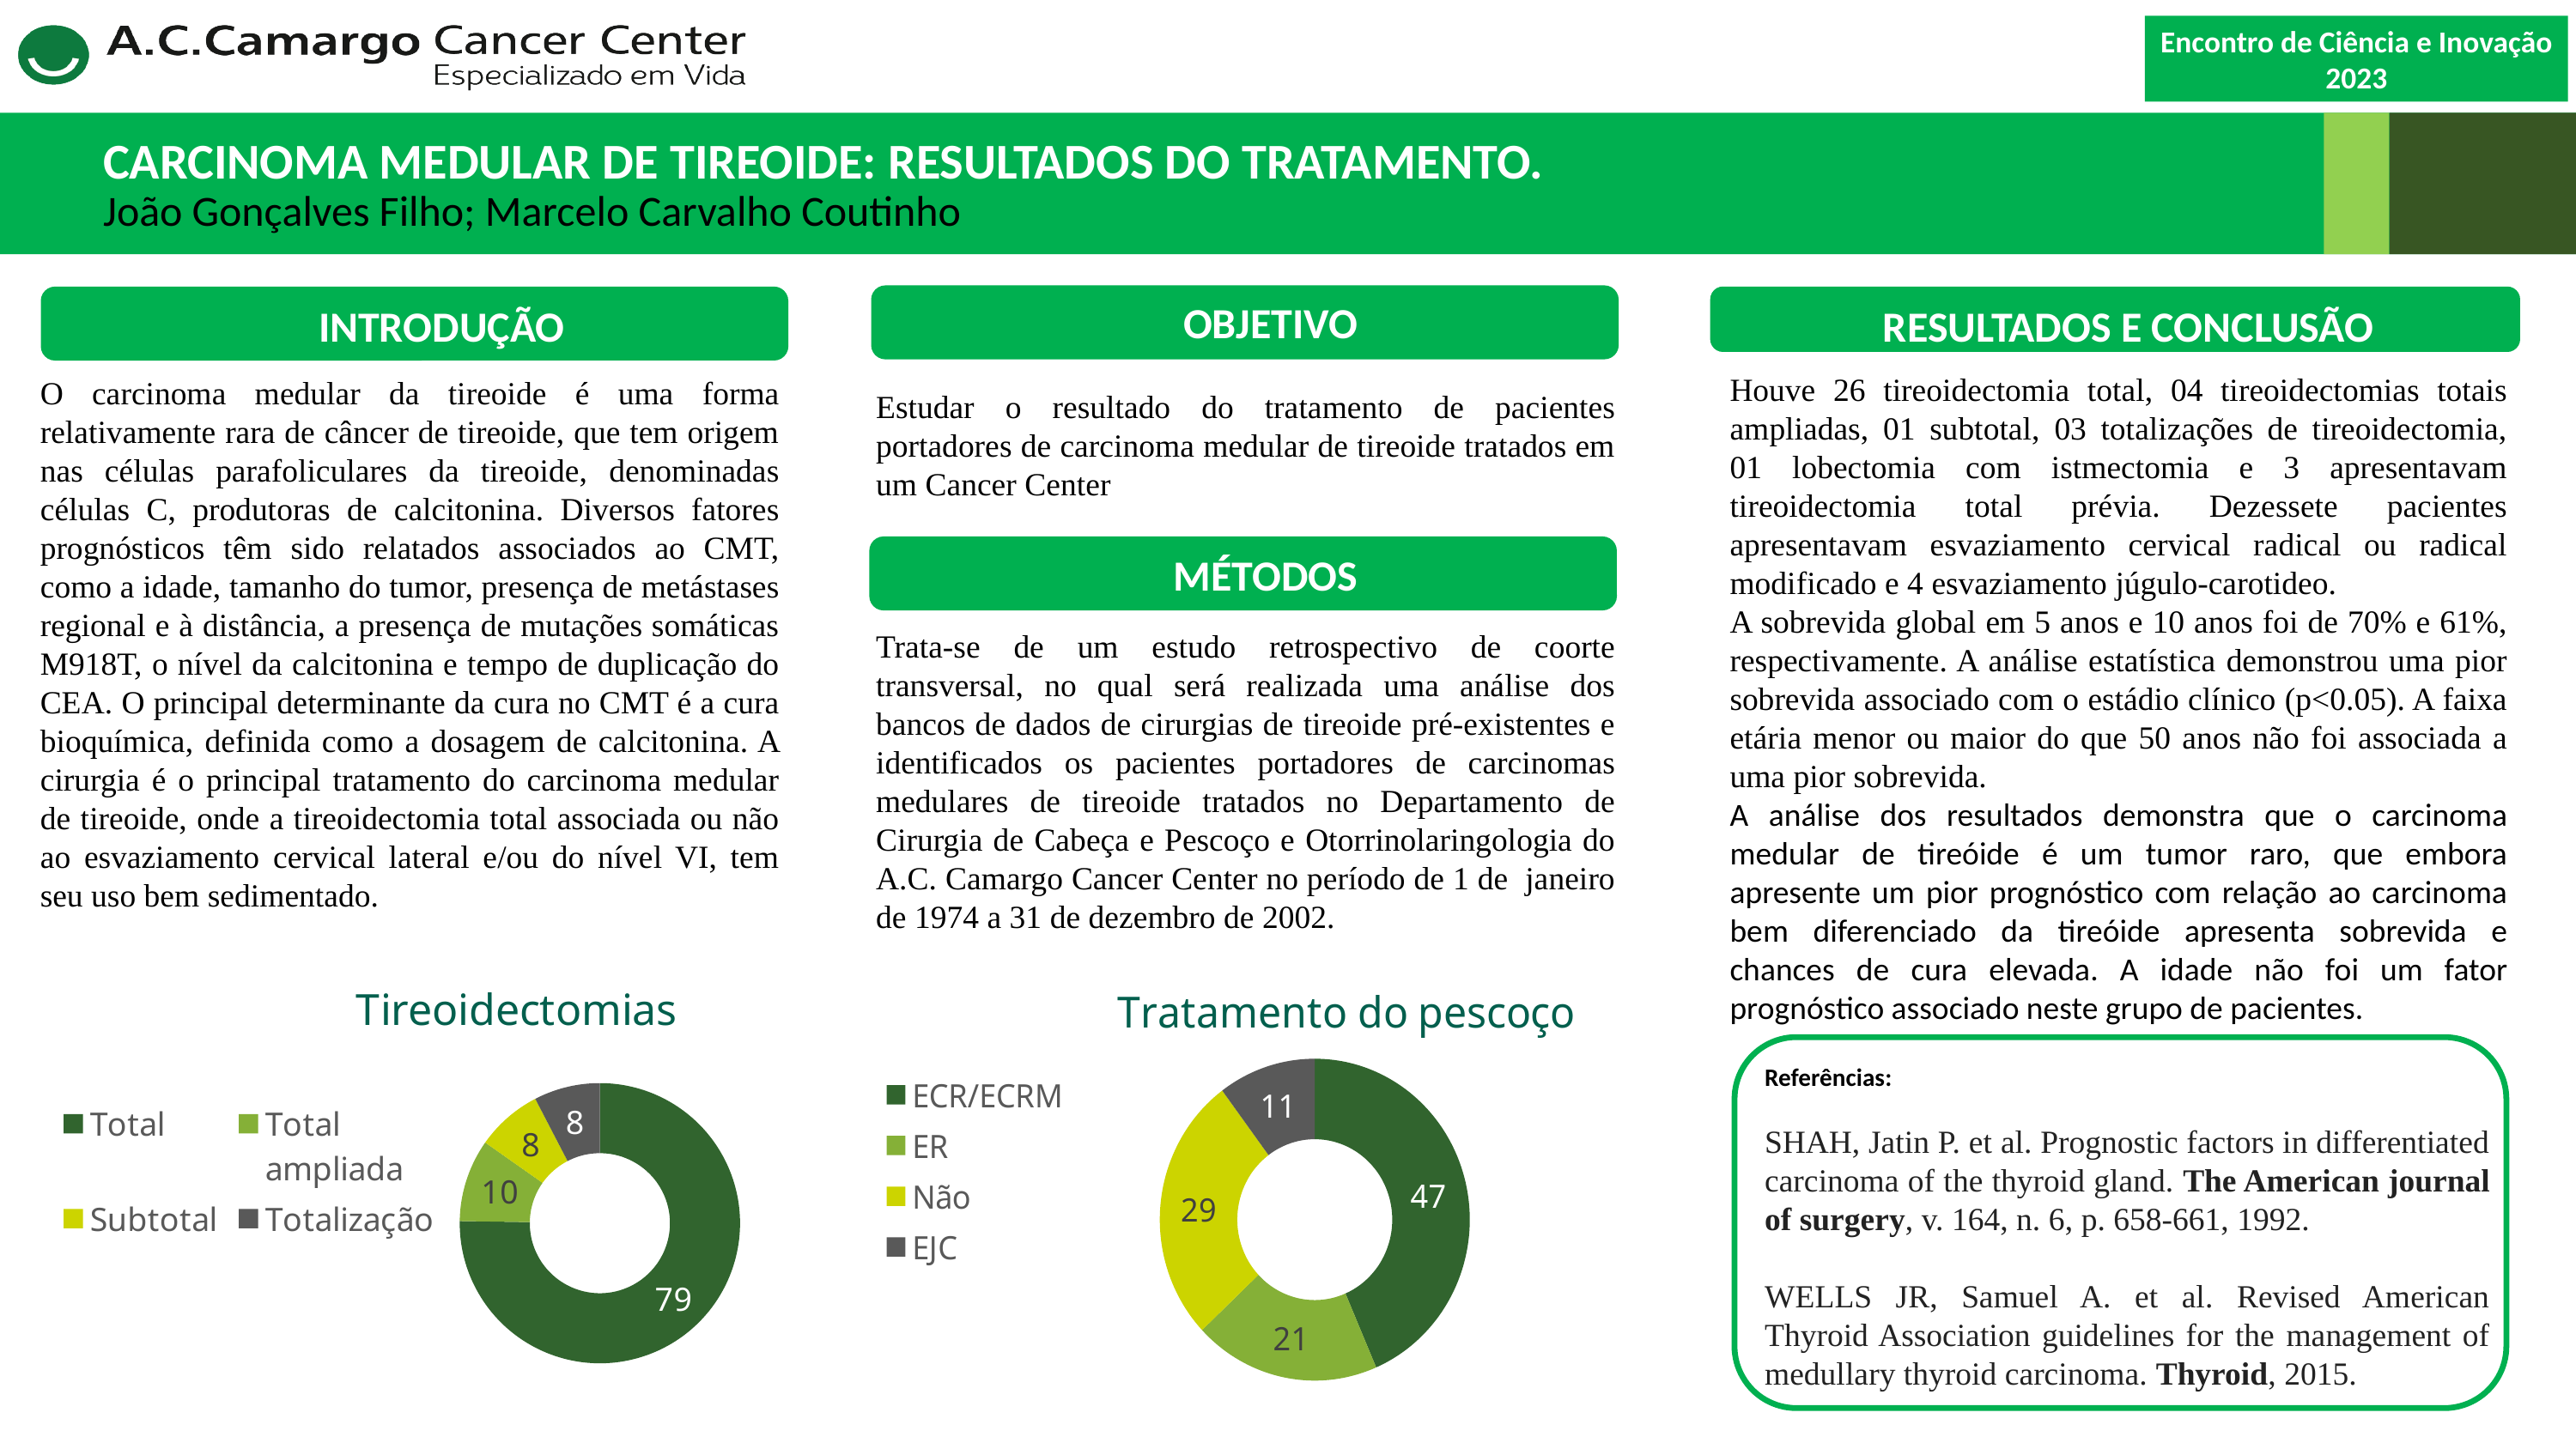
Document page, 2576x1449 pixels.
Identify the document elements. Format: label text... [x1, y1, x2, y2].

text_box Encontro de Ciência e Inovação 2023 [2144, 15, 2568, 102]
chart [42, 947, 755, 1395]
text_box [1734, 1056, 1752, 1390]
text_box Estudar o resultado do tratamento de pacientes portadores de carcinoma medular de tireoide tratados em um Cancer Center [863, 379, 1629, 509]
chart [866, 949, 1583, 1392]
text_box Trata-se de um estudo retrospectivo de coorte transversal, no qual será realizada uma análise dos bancos de dados de cirurgias de tireoide pré-existentes e identificados os pacientes portadores de carcinomas medulares de tireoide tratados no Departamento de Cirurgia de Cabeça e Pescoço e Otorrinolaringologia do A.C. Camargo Cancer Center no período de 1 de janeiro de 1974 a 31 de dezembro de 2002. [863, 619, 1629, 942]
text_box INTRODUÇÃO [58, 292, 825, 357]
text_box MÉTODOS [883, 542, 1649, 607]
picture [0, 9, 763, 101]
text_box [43, 289, 781, 358]
text_box João Gonçalves Filho; Marcelo Carvalho Coutinho [89, 177, 1012, 242]
text_box [1763, 1398, 2478, 1409]
text_box [2324, 112, 2390, 255]
text_box O carcinoma medular da tireoide é uma forma relativamente rara de câncer de tireoide, que tem origem nas células parafoliculares da tireoide, denominadas células C, produtoras de calcitonina. Diversos fatores prognósticos têm sido relatados associados ao CMT, como a idade, tamanho do tumor, presença de metástases regional e à distância, a presença de mutações somáticas M918T, o nível da calcitonina e tempo de duplicação do CEA. O principal determinante da cura no CMT é a cura bioquímica, definida como a dosagem de calcitonina. A cirurgia é o principal tratamento do carcinoma medular de tireoide, onde a tireoidectomia total associada ou não ao esvaziamento cervical lateral e/ou do nível VI, tem seu uso bem sedimentado. [27, 366, 793, 920]
text_box [872, 539, 1610, 608]
text_box OBJETIVO [865, 289, 1676, 355]
text_box CARCINOMA MEDULAR DE TIREOIDE: RESULTADOS DO TRATAMENTO. [89, 122, 1619, 196]
text_box [1753, 1037, 2488, 1055]
text_box [0, 112, 2324, 255]
text_box RESULTADOS E CONCLUSÃO [1745, 292, 2512, 357]
text_box Houve 26 tireoidectomia total, 04 tireoidectomias totais ampliadas, 01 subtotal, 03 totalizações de tireoidectomia, 01 lobectomia com istmectomia e 3 apresentavam tireoidectomia total prévia. Dezessete pacientes apresentavam esvaziamento cervical radical ou radical modificado e 4 esvaziamento júgulo-carotideo. A sobrevida global em 5 anos e 10 anos foi de 70% e 61%, respectivamente. A análise estatística demonstrou uma pior sobrevida associado com o estádio clínico (p<0.05). A faixa etária menor ou maior do que 50 anos não foi associada a uma pior sobrevida. A análise dos resultados demonstra que o carcinoma medular de tireóide é um tumor raro, que embora apresente um pior prognóstico com relação ao carcinoma bem diferenciado da tireóide apresenta sobrevida e chances de cura elevada. A idade não foi um fator prognóstico associado neste grupo de pacientes. [1716, 362, 2521, 1033]
text_box Referências: SHAH, Jatin P. et al. Prognostic factors in differentiated carcinoma of the thyroid gland. The American journal of surgery, v. 164, n. 6, p. 658-661, 1992. WELLS JR, Samuel A. et al. Revised American Thyroid Association guidelines for the management of medullary thyroid carcinoma. Thyroid, 2015. [1752, 1055, 2504, 1398]
text_box [2390, 112, 2576, 255]
text_box [1713, 289, 2518, 349]
